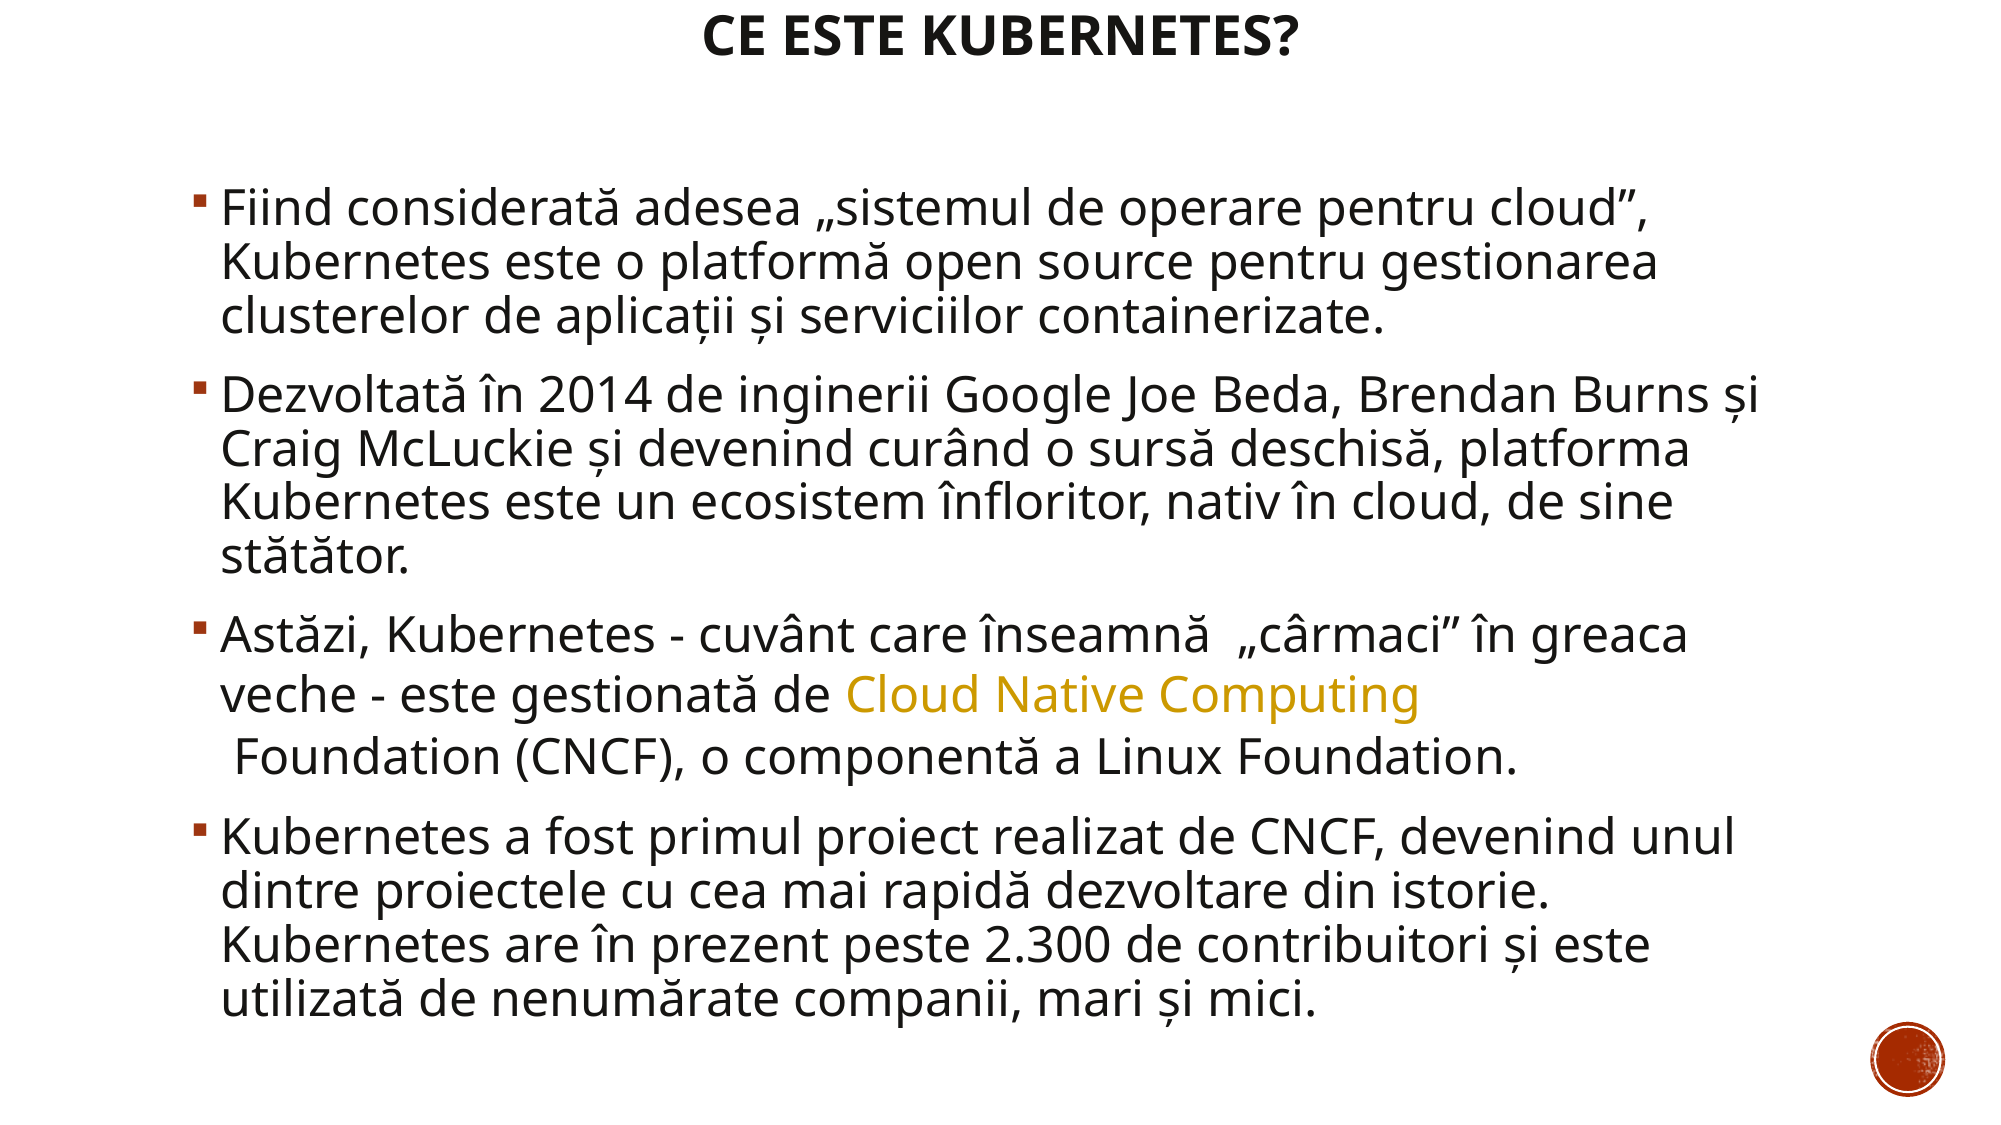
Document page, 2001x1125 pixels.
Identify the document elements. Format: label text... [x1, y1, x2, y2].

title Ce este Kubernetes? [175, 0, 1826, 143]
list Fiind considerată adesea „sistemul de operare pentru cloud”, Kubernetes este o platformă open source pentru gestionarea clusterelor de aplicații și serviciilor containerizate. Dezvoltată în 2014 de inginerii Google Joe Beda, Brendan Burns și Craig McLuckie și devenind curând o sursă deschisă, platforma Kubernetes este un ecosistem înfloritor, nativ în cloud, de sine stătător. Astăzi, Kubernetes - cuvânt care înseamnă „cârmaci” în greaca veche - este gestionată de Cloud Native Computing Foundation (CNCF), o componentă a Linux Foundation. Kubernetes a fost primul proiect realizat de CNCF, devenind unul dintre proiectele cu cea mai rapidă dezvoltare din istorie. Kubernetes are în prezent peste 2.300 de contribuitori și este utilizată de nenumărate companii, mari și mici. [175, 174, 1826, 1013]
